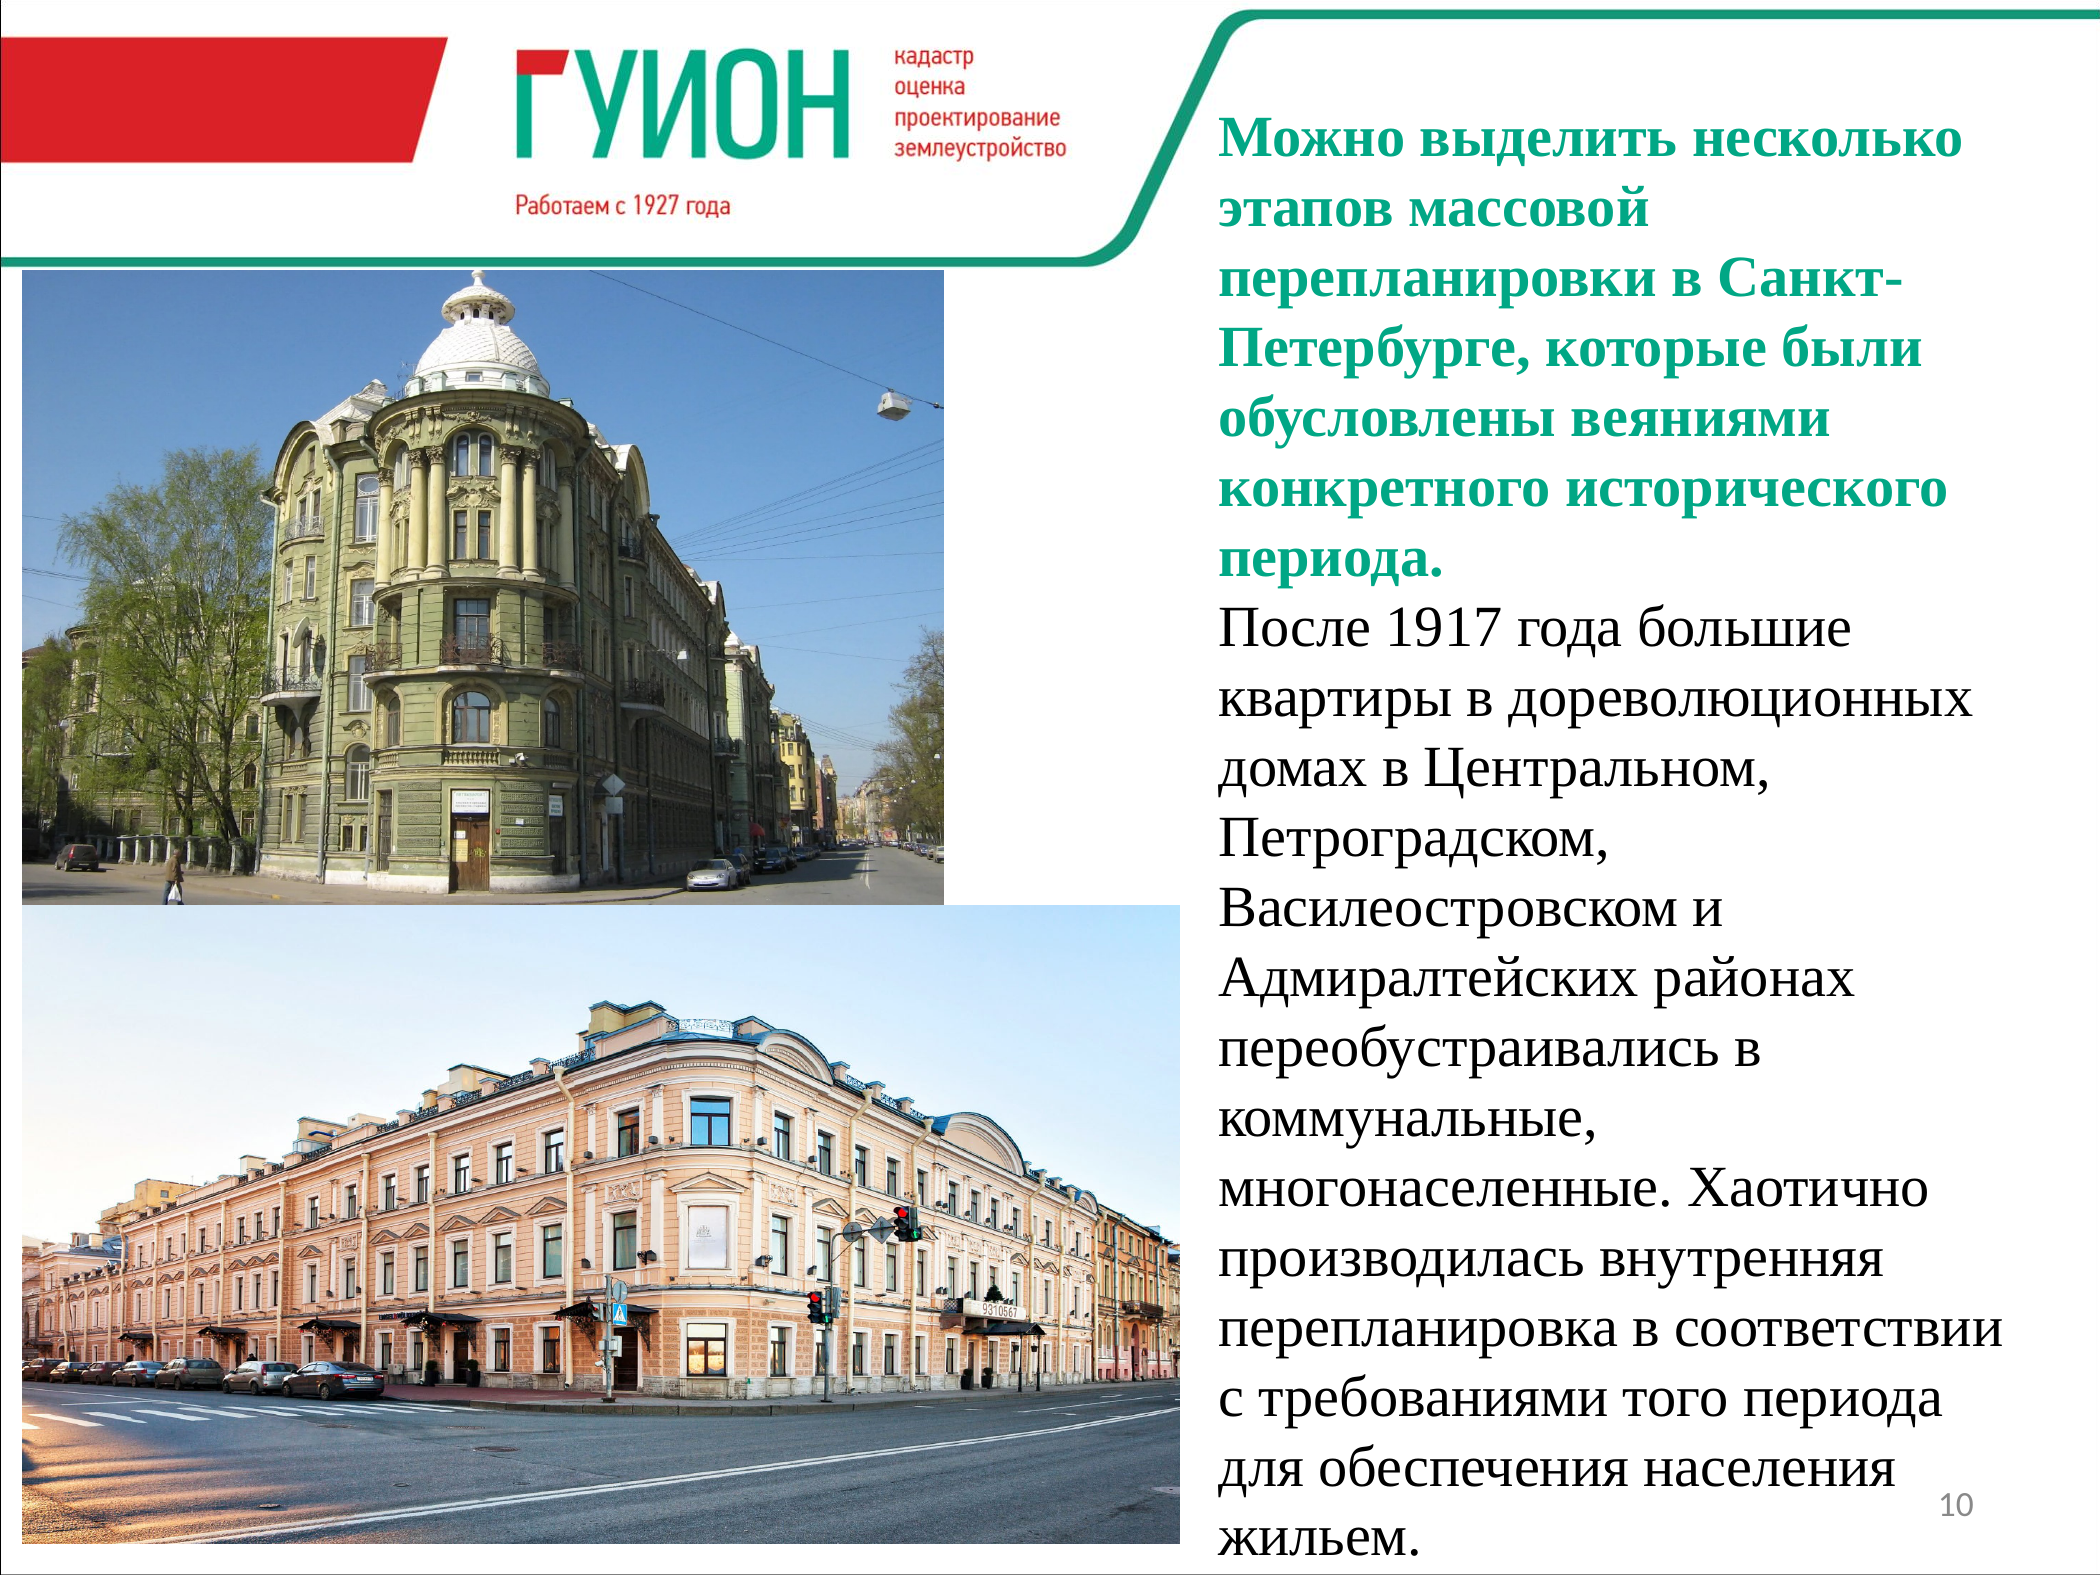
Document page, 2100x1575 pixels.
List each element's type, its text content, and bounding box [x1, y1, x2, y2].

picture [0, 0, 2100, 1575]
text_box Можно выделить несколько этапов массовой перепланировки в Санкт-Петербурге, которые были обусловлены веяниями конкретного исторического периода. После 1917 года большие квартиры в дореволюционных домах в Центральном, Петроградском, Василеостровском и Адмиралтейских районах переобустраивались в коммунальные, многонаселенные. Хаотично производилась внутренняя перепланировка в соответствии с требованиями того периода для обеспечения населения жильем. [1203, 90, 2055, 1575]
